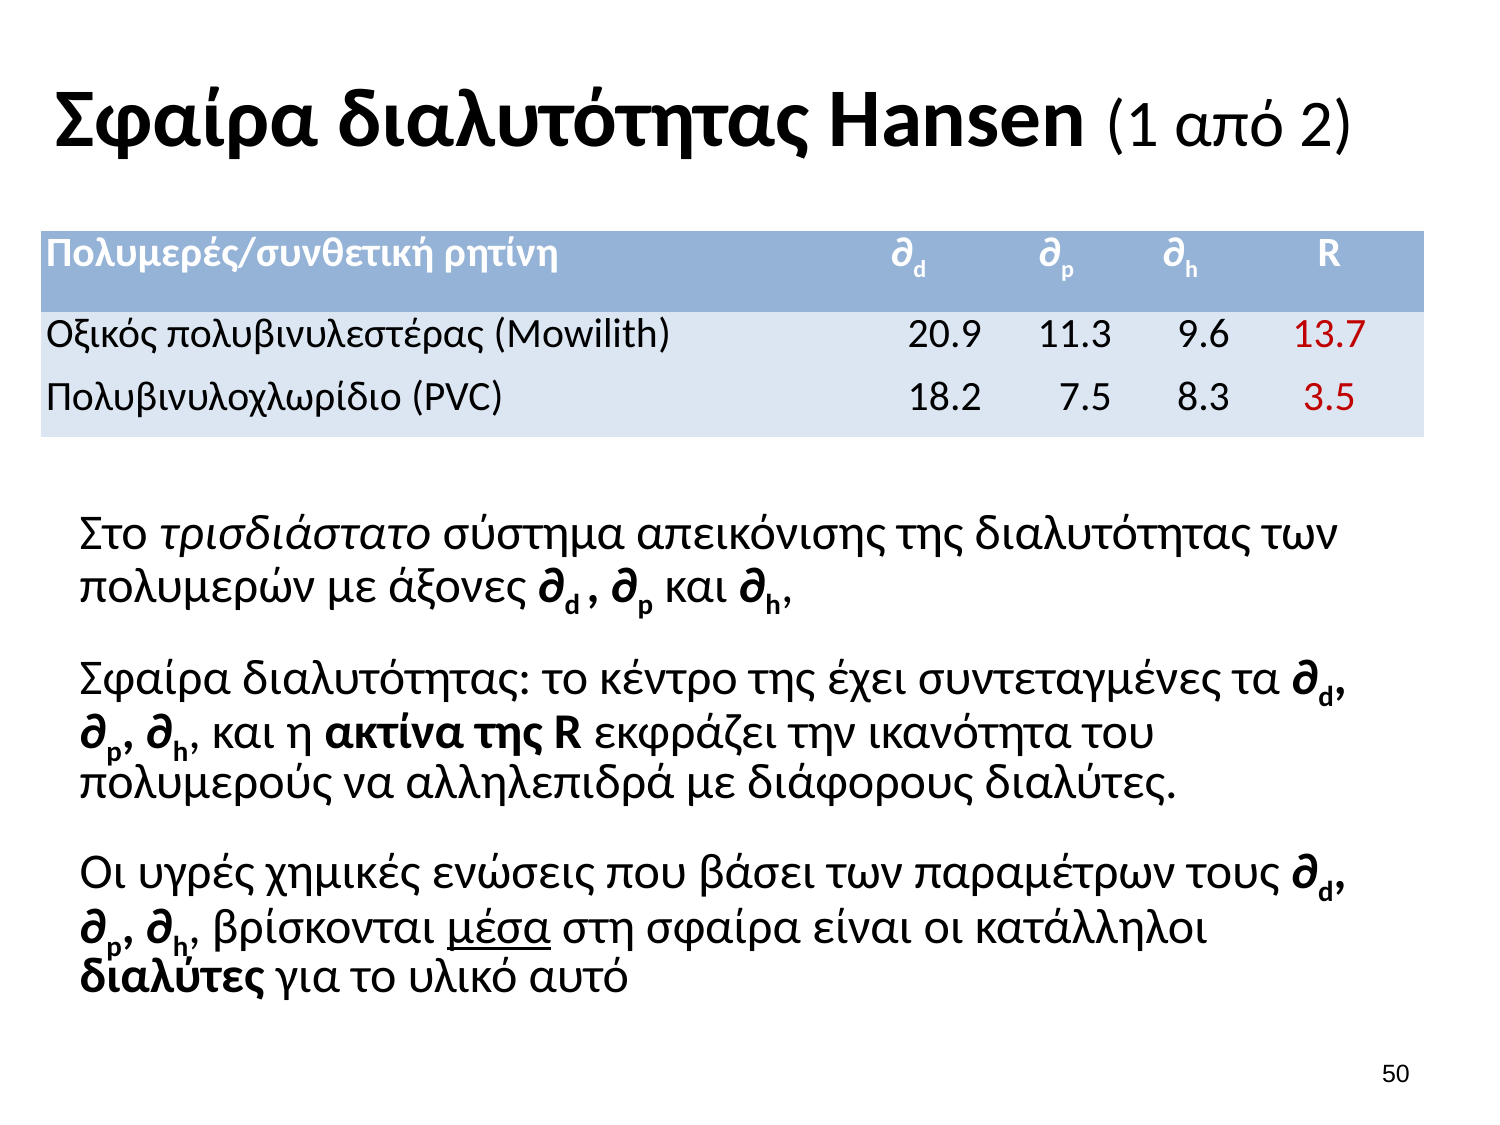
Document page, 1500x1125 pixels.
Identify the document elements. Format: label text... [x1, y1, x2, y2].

table_cell 9.6 [1126, 312, 1244, 374]
table_header ∂d [831, 231, 996, 312]
table_cell 18.2 [831, 374, 996, 437]
table_cell Πολυβινυλοχλωρίδιο (PVC) [41, 374, 831, 437]
slide_number 49 [1074, 1042, 1425, 1103]
table_cell 3.5 [1244, 374, 1424, 437]
table_header ∂p [996, 231, 1126, 312]
table_header R [1244, 231, 1424, 312]
table_header Πολυμερές/συνθετική ρητίνη [41, 231, 831, 312]
table_cell 13.7 [1244, 312, 1424, 374]
table_cell 7.5 [996, 374, 1126, 437]
table_cell 8.3 [1126, 374, 1244, 437]
table_cell Οξικός πολυβινυλεστέρας (Mowilith) [41, 312, 831, 374]
table_cell 20.9 [831, 312, 996, 374]
text_box Στο τρισδιάστατο σύστημα απεικόνισης της διαλυτότητας των πολυμερών με άξονες ∂d , ∂p και ∂h, Σφαίρα διαλυτότητας: το κέντρο της έχει συντεταγμένες τα ∂d, ∂p, ∂h, και η ακτίνα της R εκφράζει την ικανότητα του πολυμερούς να αλληλεπιδρά με διάφορους διαλύτες. Οι υγρές χημικές ενώσεις που βάσει των παραμέτρων τους ∂d, ∂p, ∂h, βρίσκονται μέσα στη σφαίρα είναι οι κατάλληλοι διαλύτες για το υλικό αυτό [64, 503, 1412, 1010]
table_cell 11.3 [996, 312, 1126, 374]
table_header ∂h [1126, 231, 1244, 312]
title Σφαίρα διαλυτότητας Hansen (1 από 2) [29, 19, 1380, 207]
